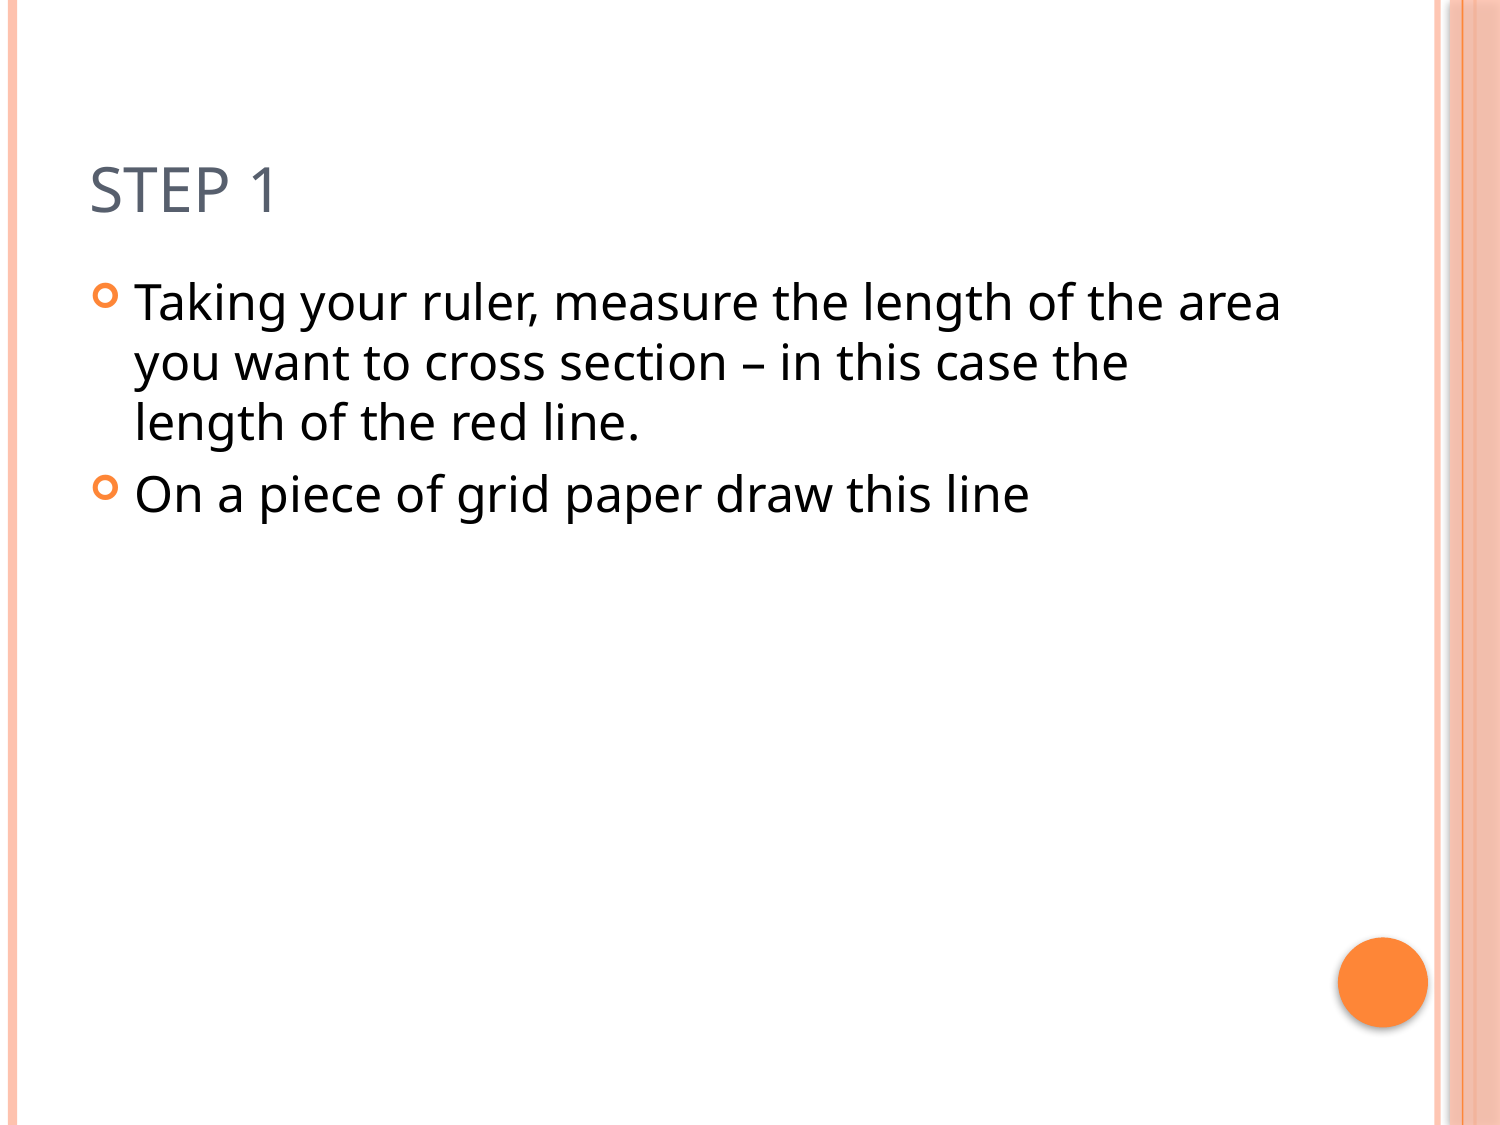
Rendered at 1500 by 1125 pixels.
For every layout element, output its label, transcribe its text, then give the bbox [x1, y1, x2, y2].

list Taking your ruler, measure the length of the area you want to cross section – in this case the length of the red line. On a piece of grid paper draw this line [75, 262, 1300, 1062]
title Step 1 [75, 45, 1300, 233]
